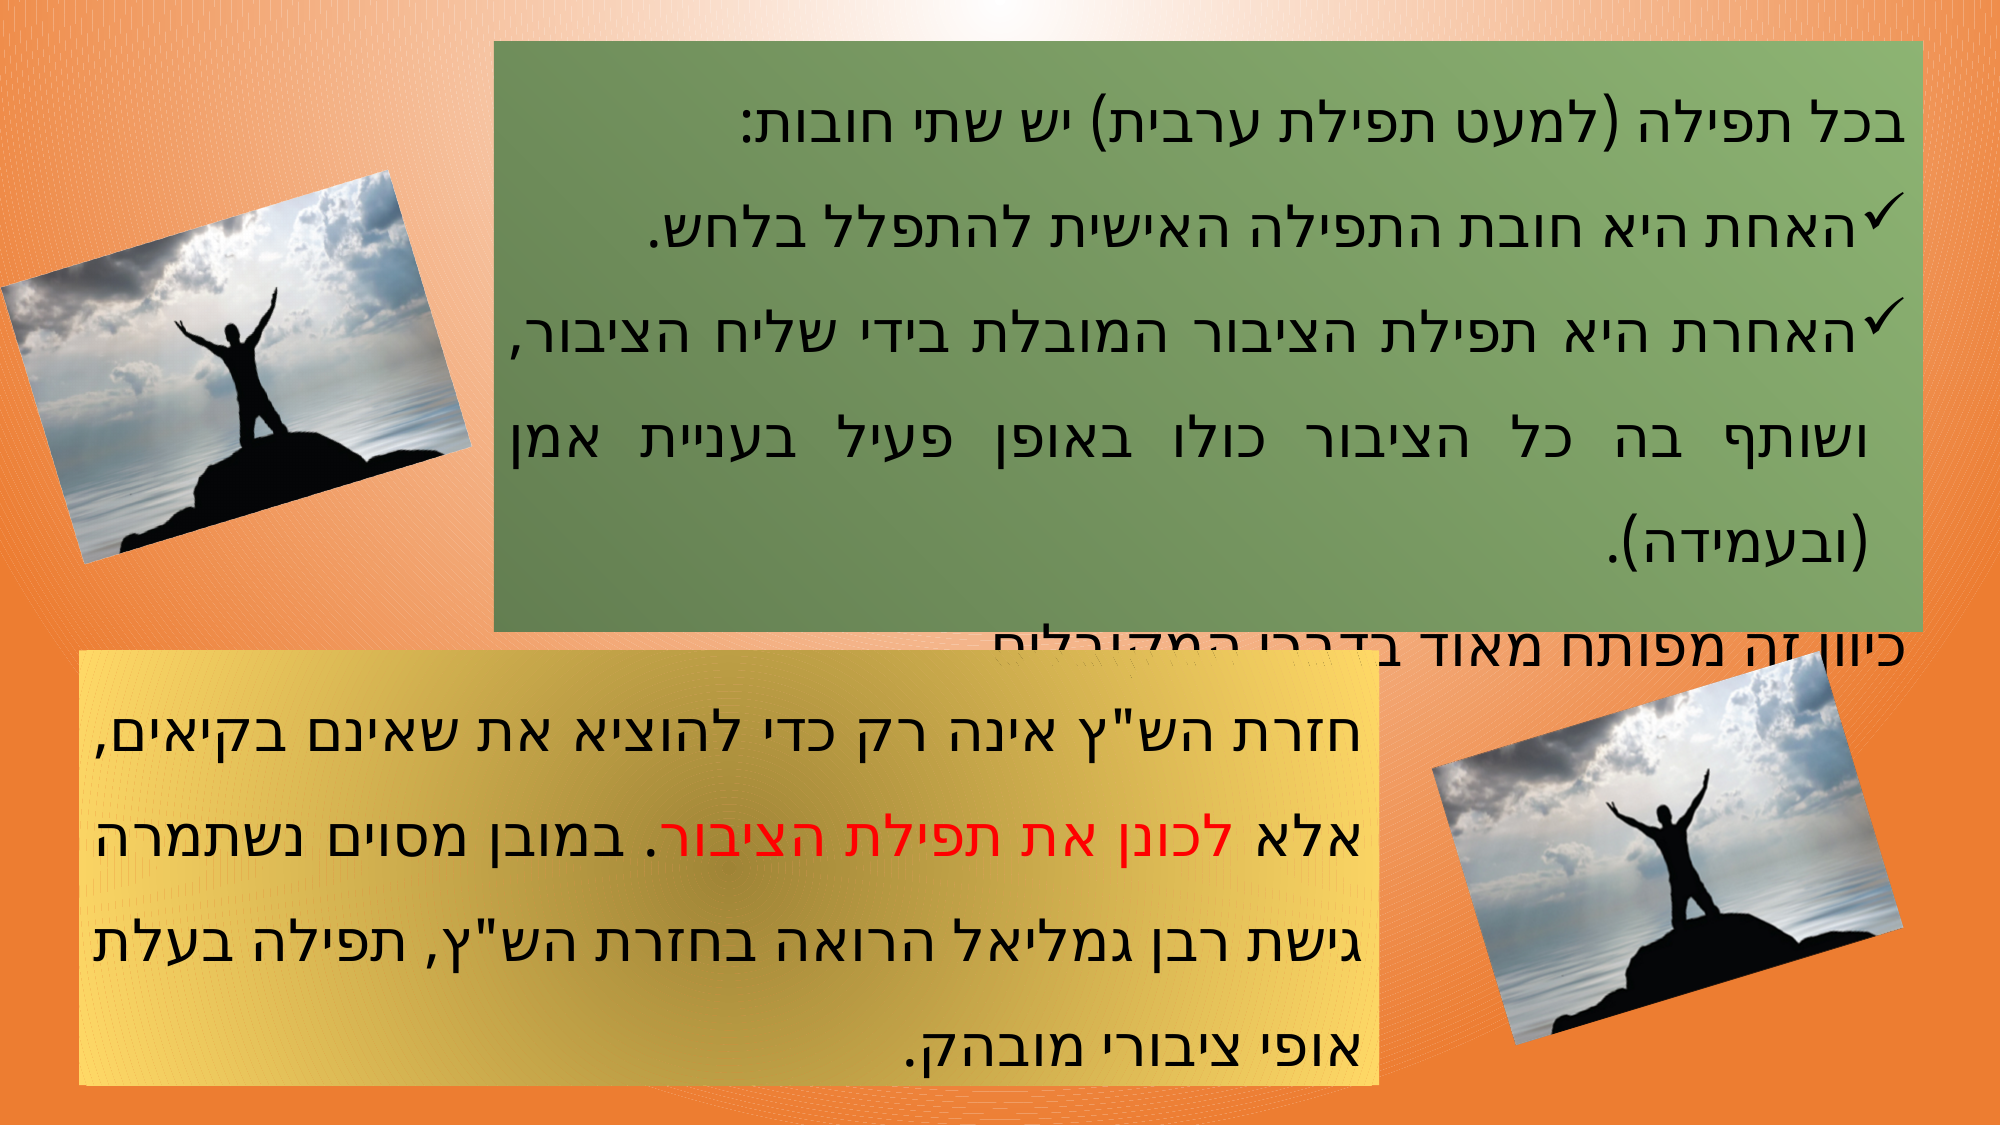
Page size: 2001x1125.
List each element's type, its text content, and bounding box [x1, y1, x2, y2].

picture [1, 170, 471, 563]
text_box חזרת הש"ץ אינה רק כדי להוציא את שאינם בקיאים, אלא לכונן את תפילת הציבור. במובן מסוים נשתמרה גישת רבן גמליאל הרואה בחזרת הש"ץ, תפילה בעלת אופי ציבורי מובהק. [79, 650, 1380, 1086]
picture [1431, 650, 1904, 1046]
list בכל תפילה (למעט תפילת ערבית) יש שתי חובות: האחת היא חובת התפילה האישית להתפלל בלחש. האחרת היא תפילת הציבור המובלת בידי שליח הציבור, ושותף בה כל הציבור כולו באופן פעיל בעניית אמן (ובעמידה). כיוון זה מפותח מאוד בדברי המקובלים [493, 41, 1923, 632]
